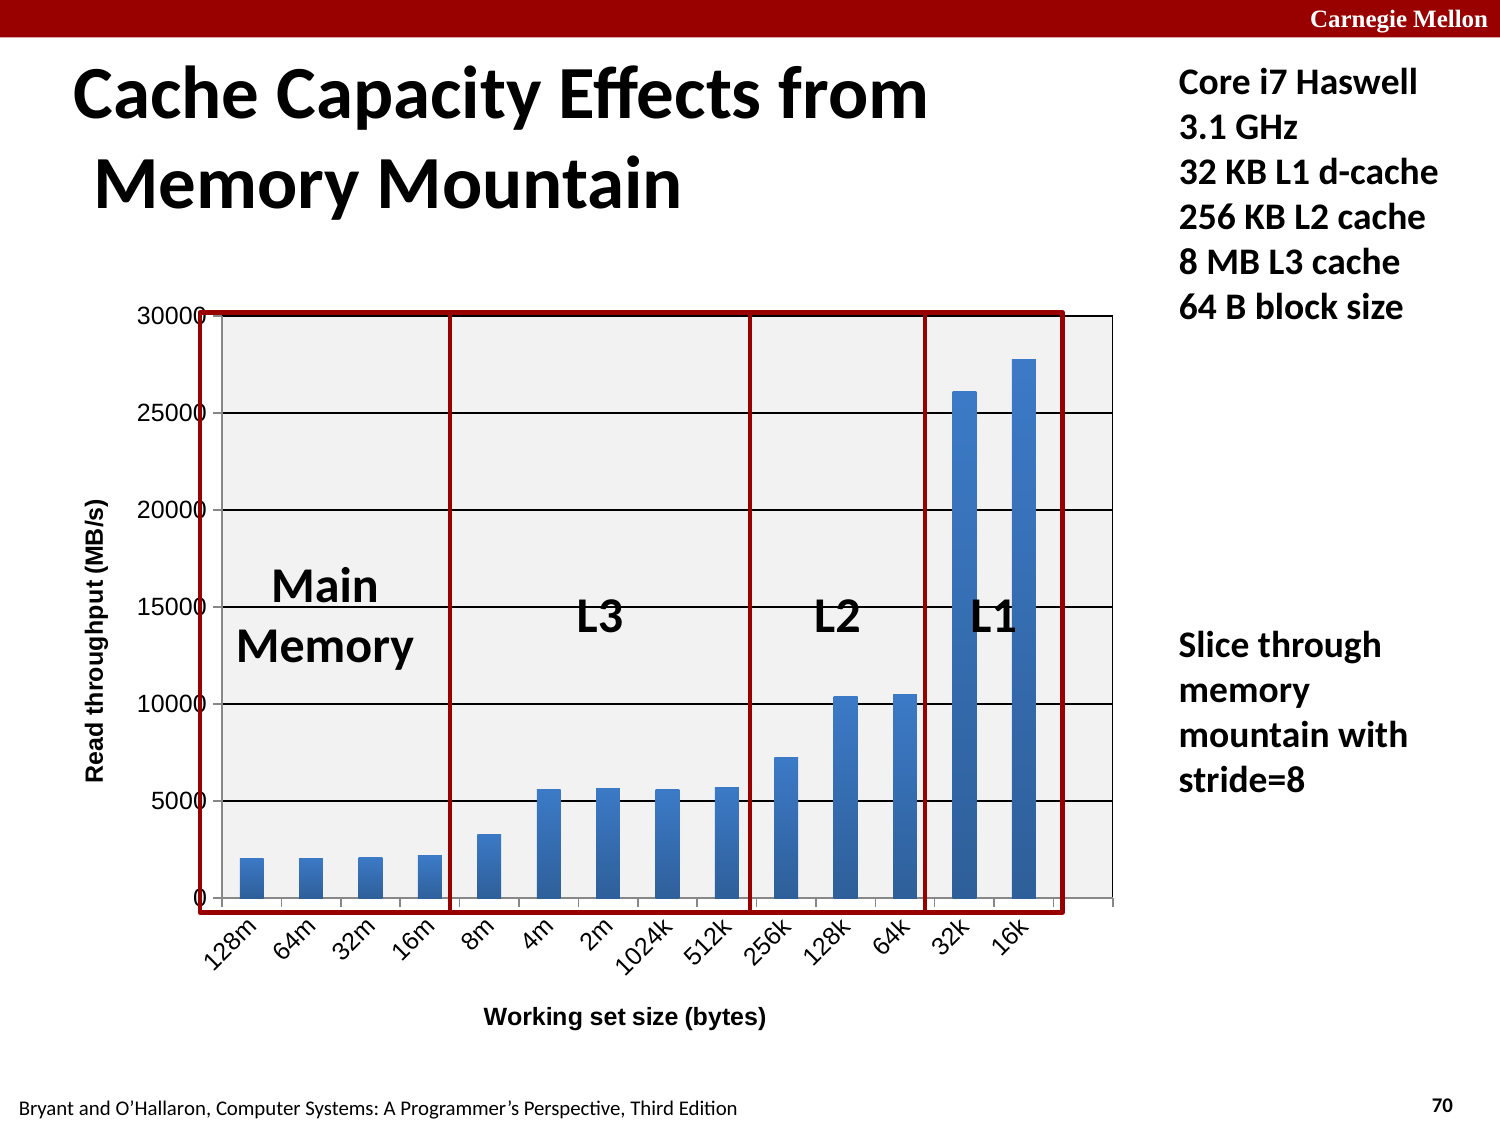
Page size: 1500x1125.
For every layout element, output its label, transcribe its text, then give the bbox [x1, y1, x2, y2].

chart [46, 287, 1135, 1063]
title Cache Capacity Effects from Memory Mountain [58, 71, 1063, 197]
text_box Core i7 Haswell 3.1 GHz 32 KB L1 d-cache 256 KB L2 cache 8 MB L3 cache 64 B block size [1164, 49, 1454, 335]
text_box Slice through memory mountain with stride=8 [1163, 612, 1427, 808]
